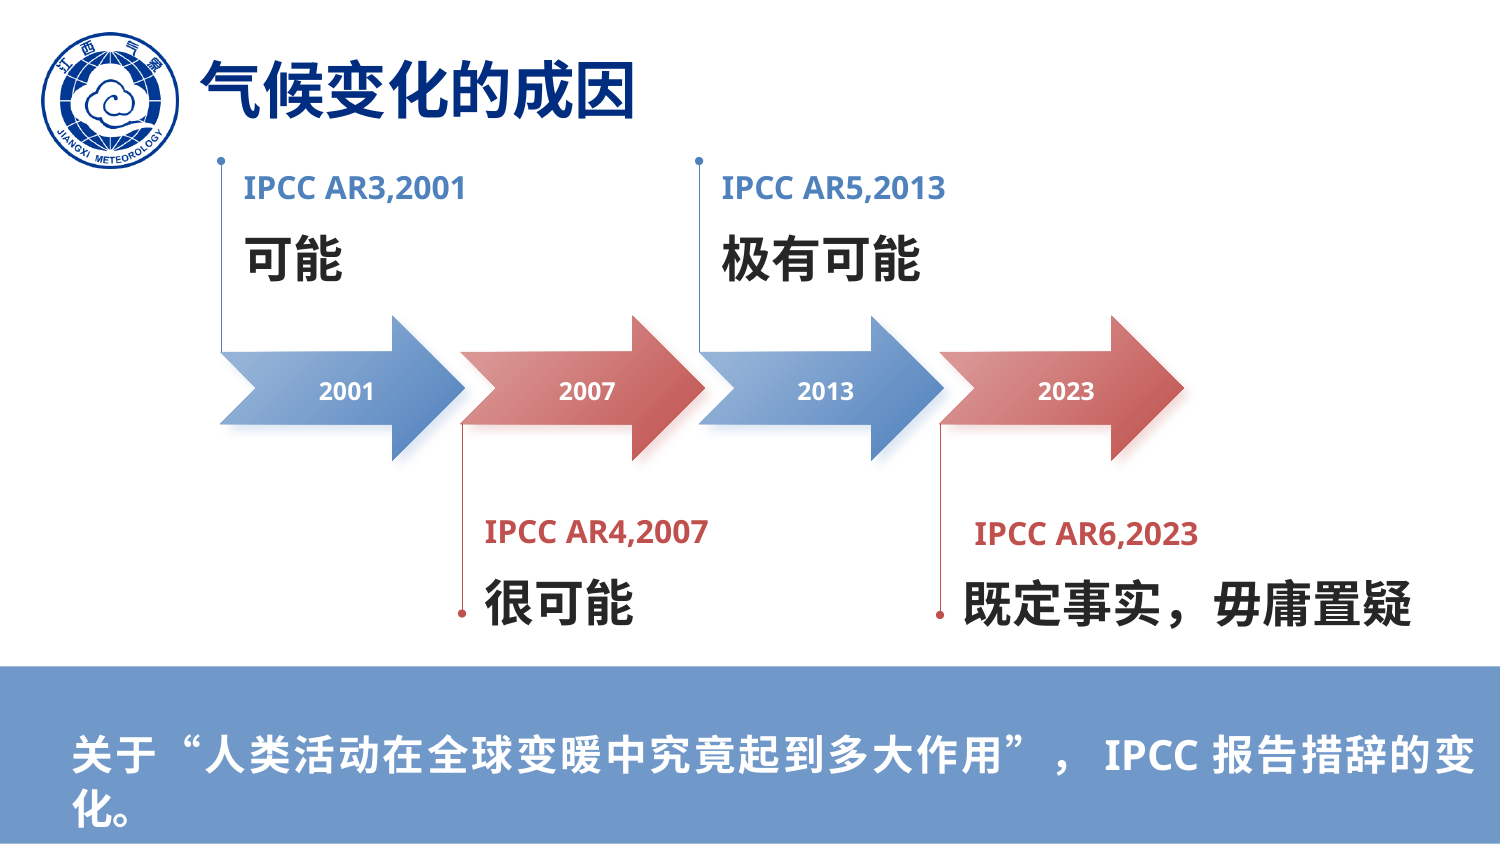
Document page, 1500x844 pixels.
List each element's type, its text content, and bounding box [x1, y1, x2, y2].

text_box 2007 [458, 313, 707, 460]
text_box 2023 [936, 313, 1186, 461]
text_box 极有可能 [721, 209, 1099, 312]
picture [41, 32, 179, 169]
text_box 可能 [243, 209, 621, 312]
text_box 关于“人类活动在全球变暖中究竟起到多大作用”，IPCC报告措辞的变化。 [56, 717, 1492, 844]
text_box IPCC AR6,2023 [974, 461, 1351, 552]
text_box IPCC AR4,2007 [484, 460, 862, 550]
text_box 很可能 [484, 553, 862, 656]
text_box IPCC AR3,2001 [243, 116, 621, 206]
text_box [0, 664, 1500, 844]
text_box 既定事实，毋庸置疑 [962, 554, 1480, 657]
text_box 2001 [217, 313, 467, 463]
text_box 气候变化的成因 [185, 43, 1001, 149]
text_box 2013 [696, 313, 946, 463]
text_box IPCC AR5,2013 [721, 116, 1099, 206]
